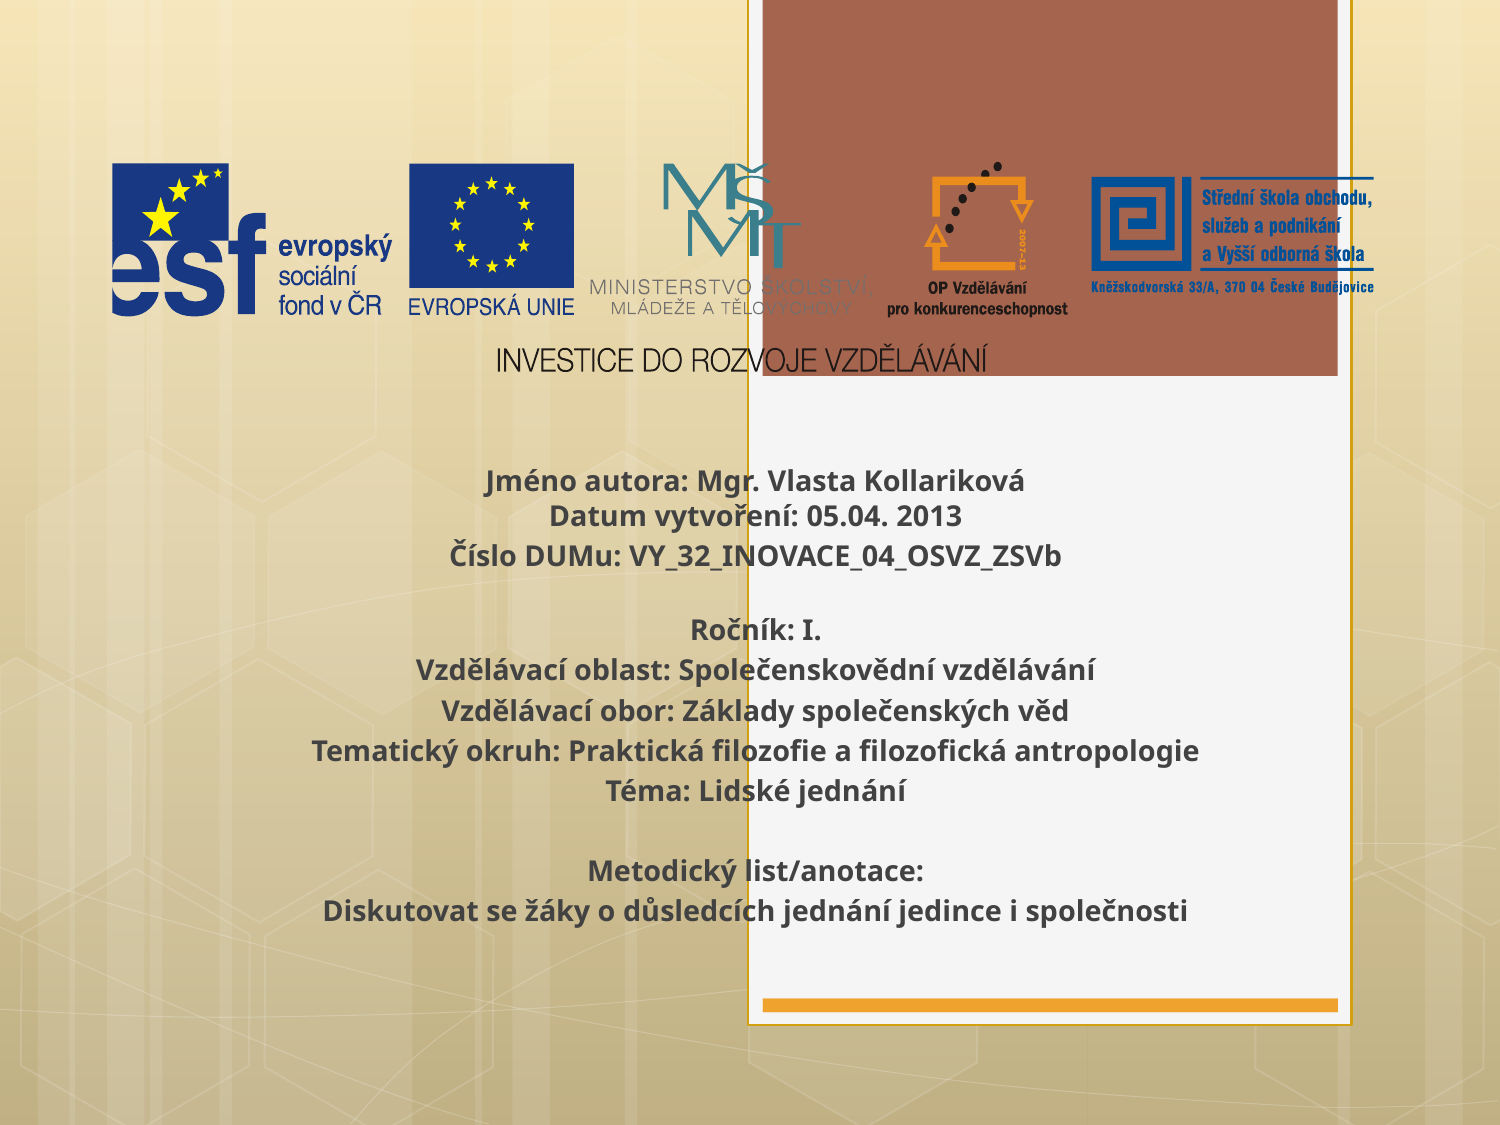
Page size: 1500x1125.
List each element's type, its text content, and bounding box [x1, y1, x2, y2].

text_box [105, 152, 1381, 394]
subtitle Jméno autora: Mgr. Vlasta Kollariková Datum vytvoření: 05.04. 2013 Číslo DUMu: VY_32_INOVACE_04_OSVZ_ZSVb Ročník: I. Vzdělávací oblast: Společenskovědní vzdělávání Vzdělávací obor: Základy společenských věd Tematický okruh: Praktická filozofie a filozofická antropologie Téma: Lidské jednání Metodický list/anotace: Diskutovat se žáky o důsledcích jednání jedince i společnosti [82, 375, 1430, 1055]
